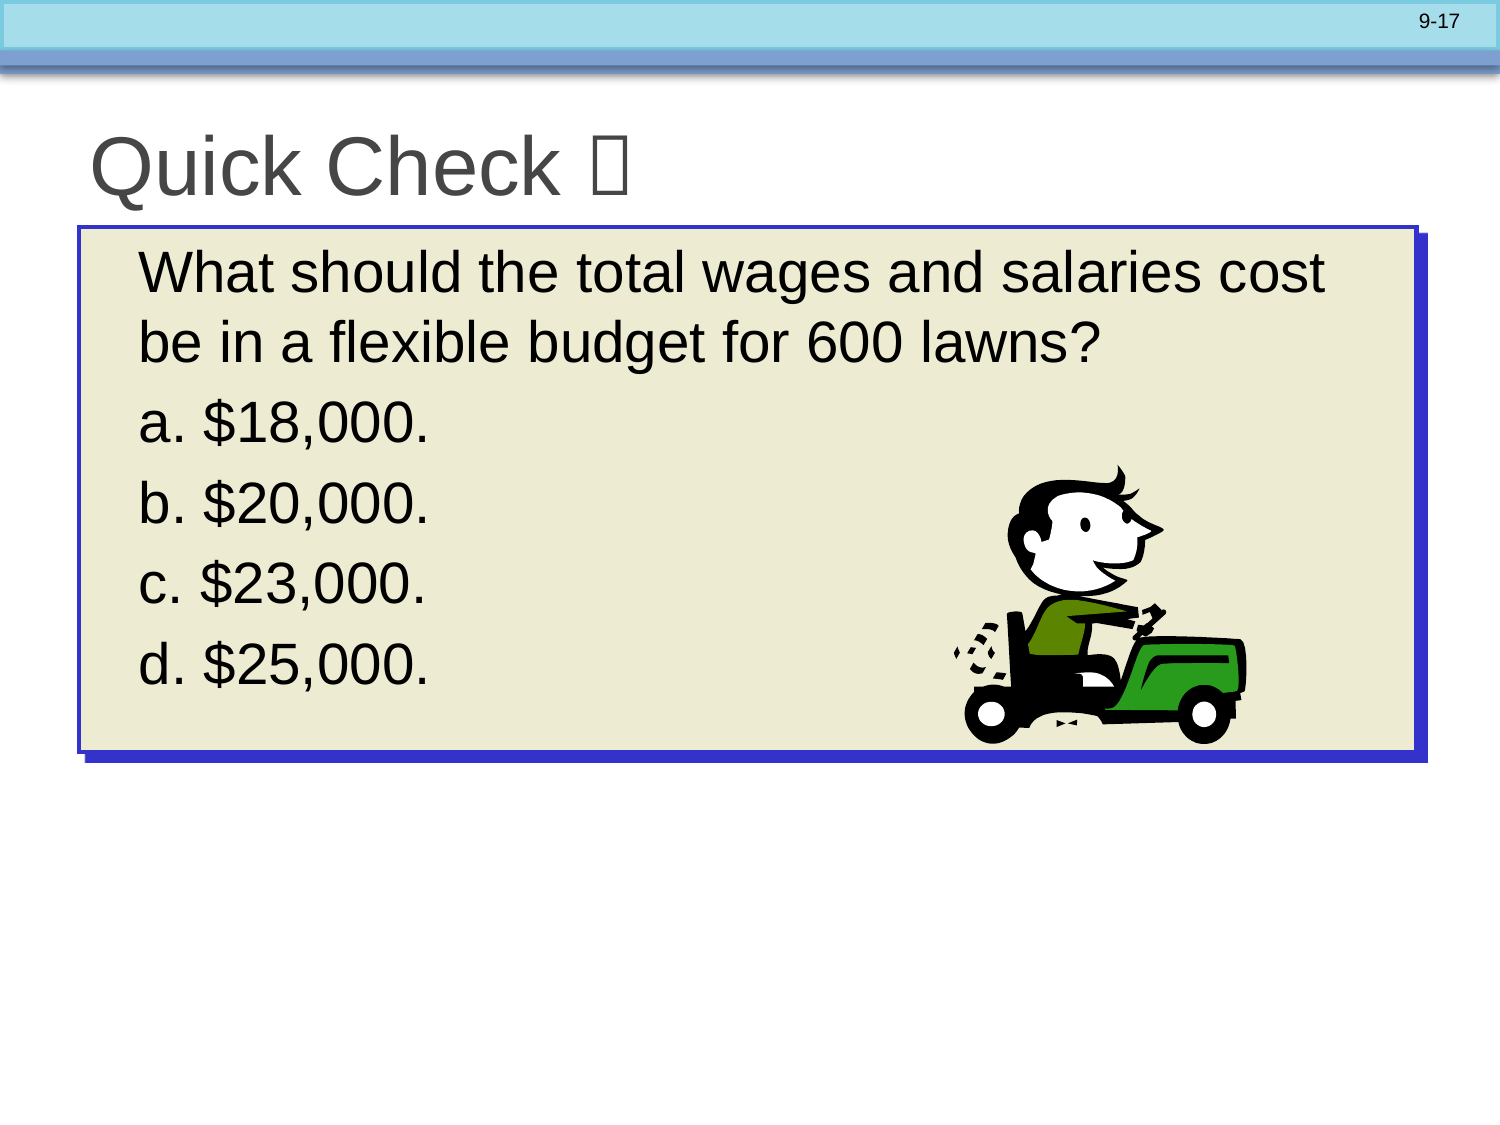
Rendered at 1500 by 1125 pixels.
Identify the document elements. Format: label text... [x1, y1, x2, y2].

title Quick Check  [74, 74, 1426, 251]
picture [953, 464, 1250, 745]
text_box What should the total wages and salaries cost be in a flexible budget for 600 lawns? a. $18,000. b. $20,000. c. $23,000. d. $25,000. [78, 227, 1417, 752]
